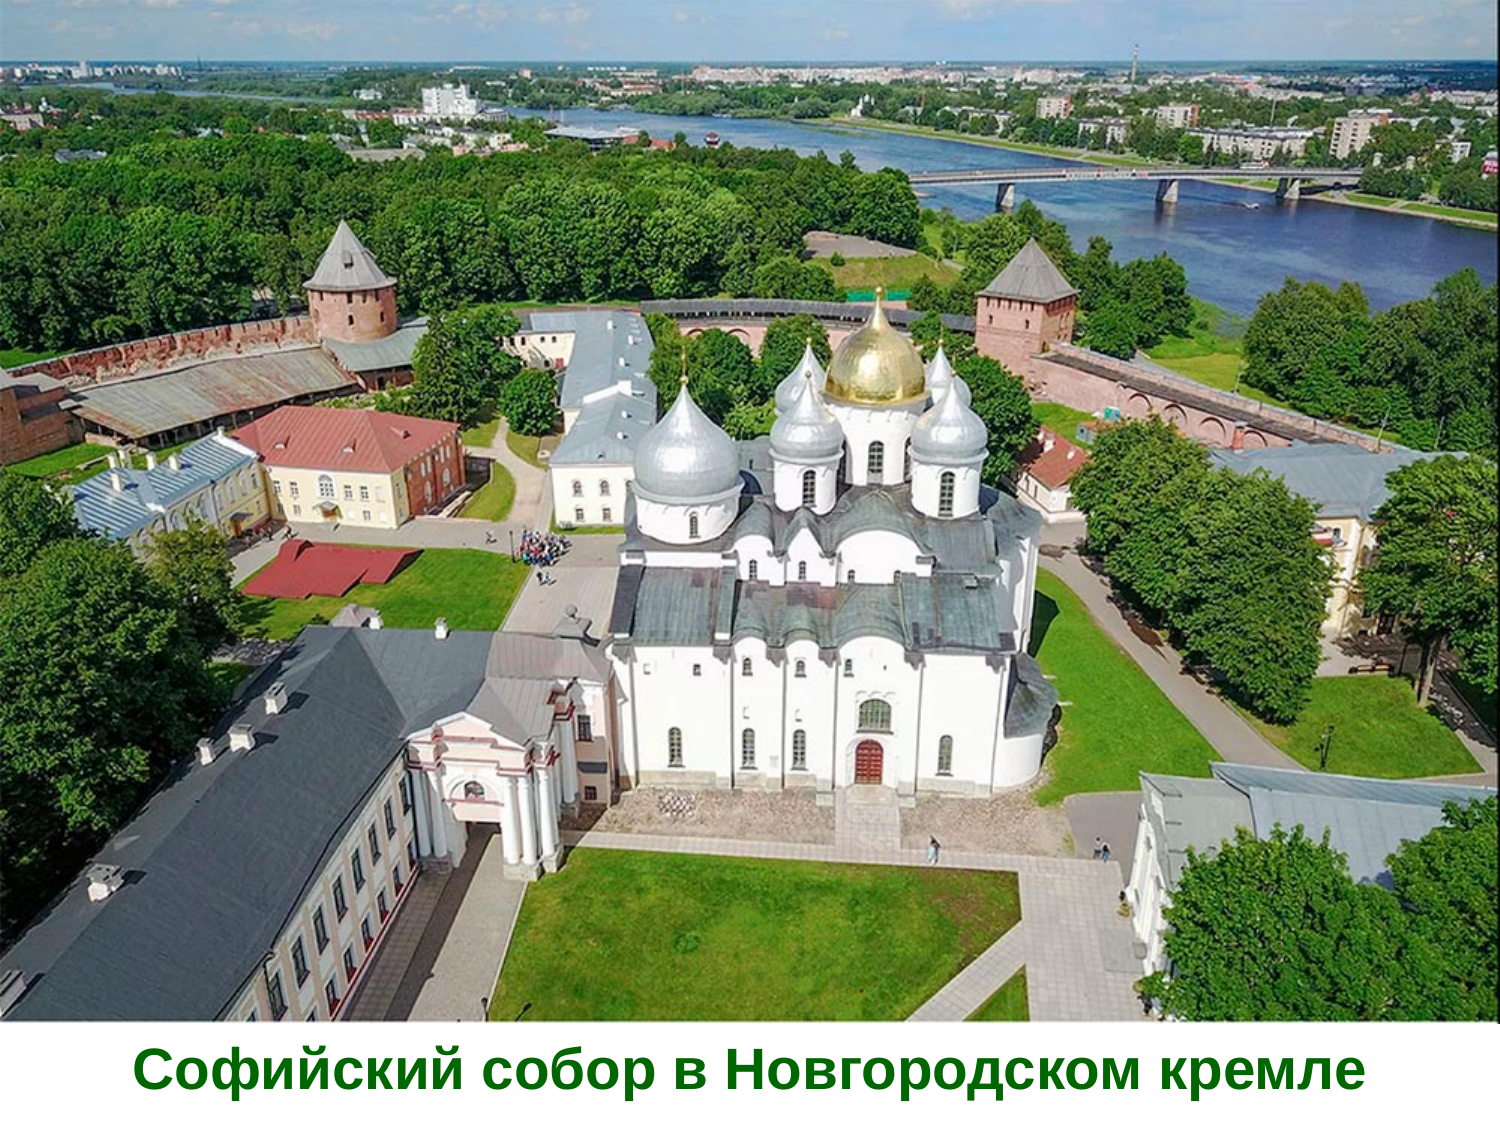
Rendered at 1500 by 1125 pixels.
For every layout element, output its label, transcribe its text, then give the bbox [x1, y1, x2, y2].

text_box Софийский собор в Новгородском кремле [0, 1029, 1500, 1109]
picture [0, 0, 1500, 1024]
